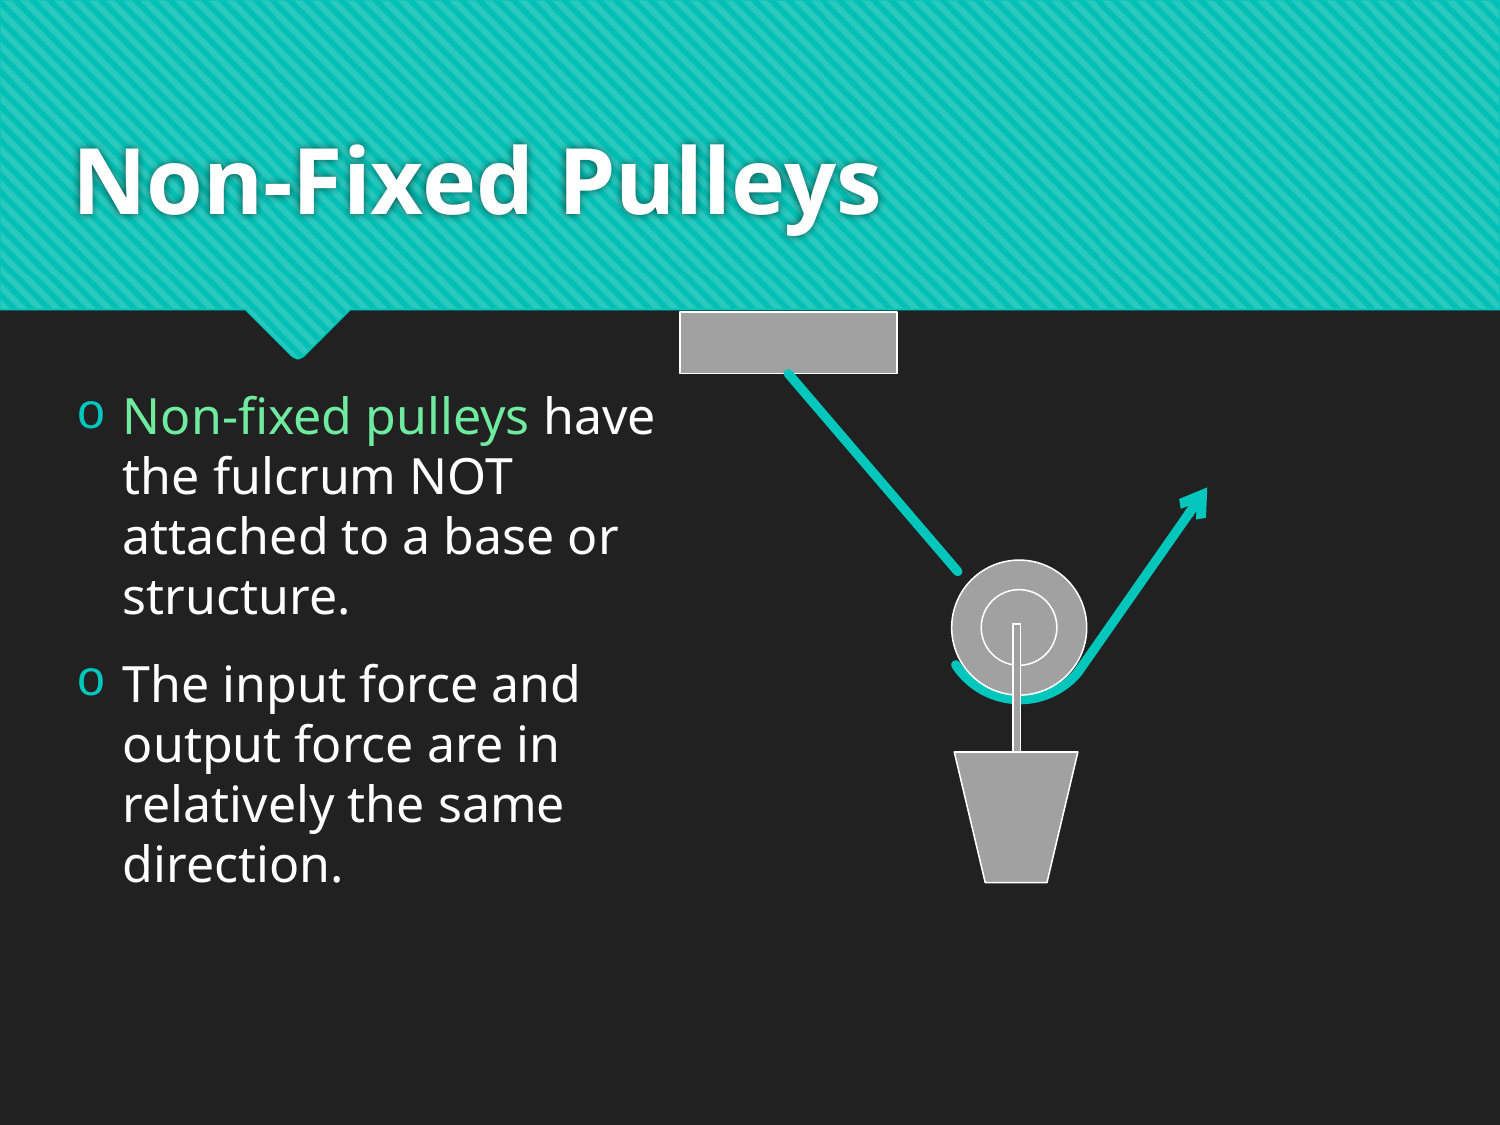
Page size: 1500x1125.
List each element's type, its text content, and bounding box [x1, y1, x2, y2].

title Non-Fixed Pulleys [57, 110, 1332, 241]
text_box [679, 311, 898, 374]
text_box Non-fixed pulleys have the fulcrum NOT attached to a base or structure. The input force and output force are in relatively the same direction. [61, 377, 680, 900]
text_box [788, 373, 956, 666]
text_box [951, 559, 1087, 883]
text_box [1077, 487, 1208, 673]
